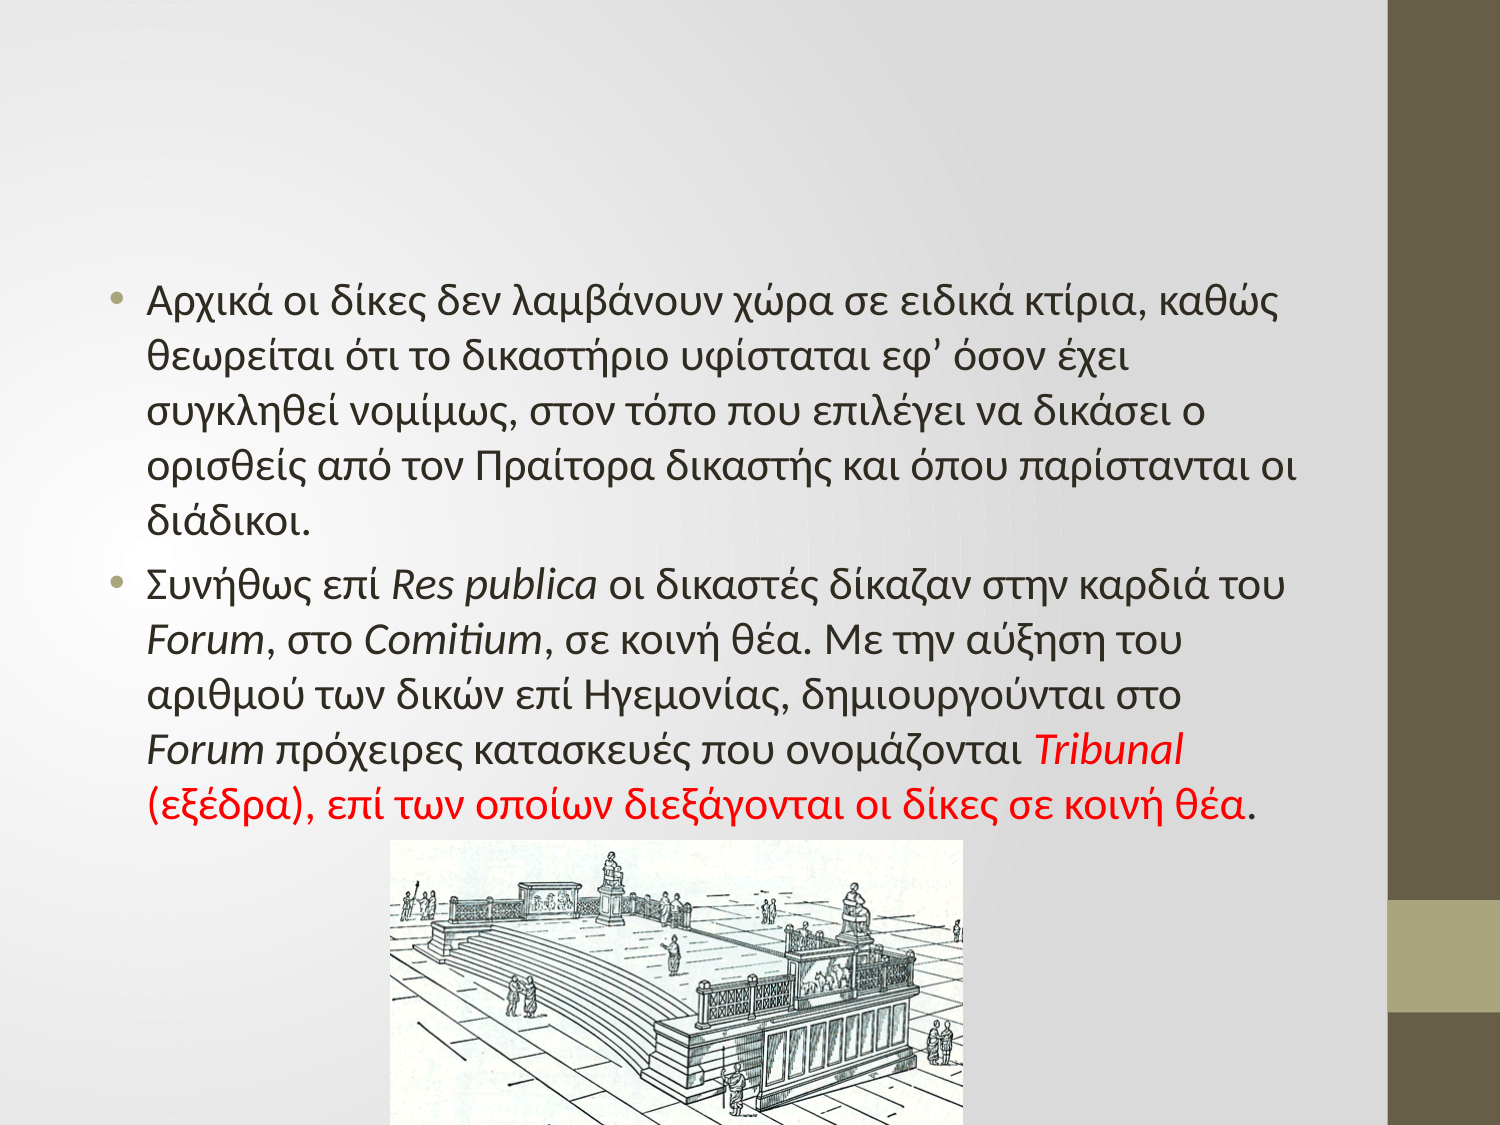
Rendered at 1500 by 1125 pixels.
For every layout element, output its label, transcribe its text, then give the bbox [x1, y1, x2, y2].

picture [389, 839, 963, 1125]
list Αρχικά οι δίκες δεν λαμβάνουν χώρα σε ειδικά κτίρια, καθώς θεωρείται ότι το δικαστήριο υφίσταται εφ’ όσον έχει συγκληθεί νομίμως, στον τόπο που επιλέγει να δικάσει ο ορισθείς από τον Πραίτορα δικαστής και όπου παρίστανται οι διάδικοι. Συνήθως επί Res publica οι δικαστές δίκαζαν στην καρδιά του Forum, στο Comitium, σε κοινή θέα. Με την αύξηση του αριθμού των δικών επί Ηγεμονίας, δημιουργούνται στο Forum πρόχειρες κατασκευές που ονομάζονται Tribunal (εξέδρα), επί των οποίων διεξάγονται οι δίκες σε κοινή θέα. [75, 262, 1325, 1050]
